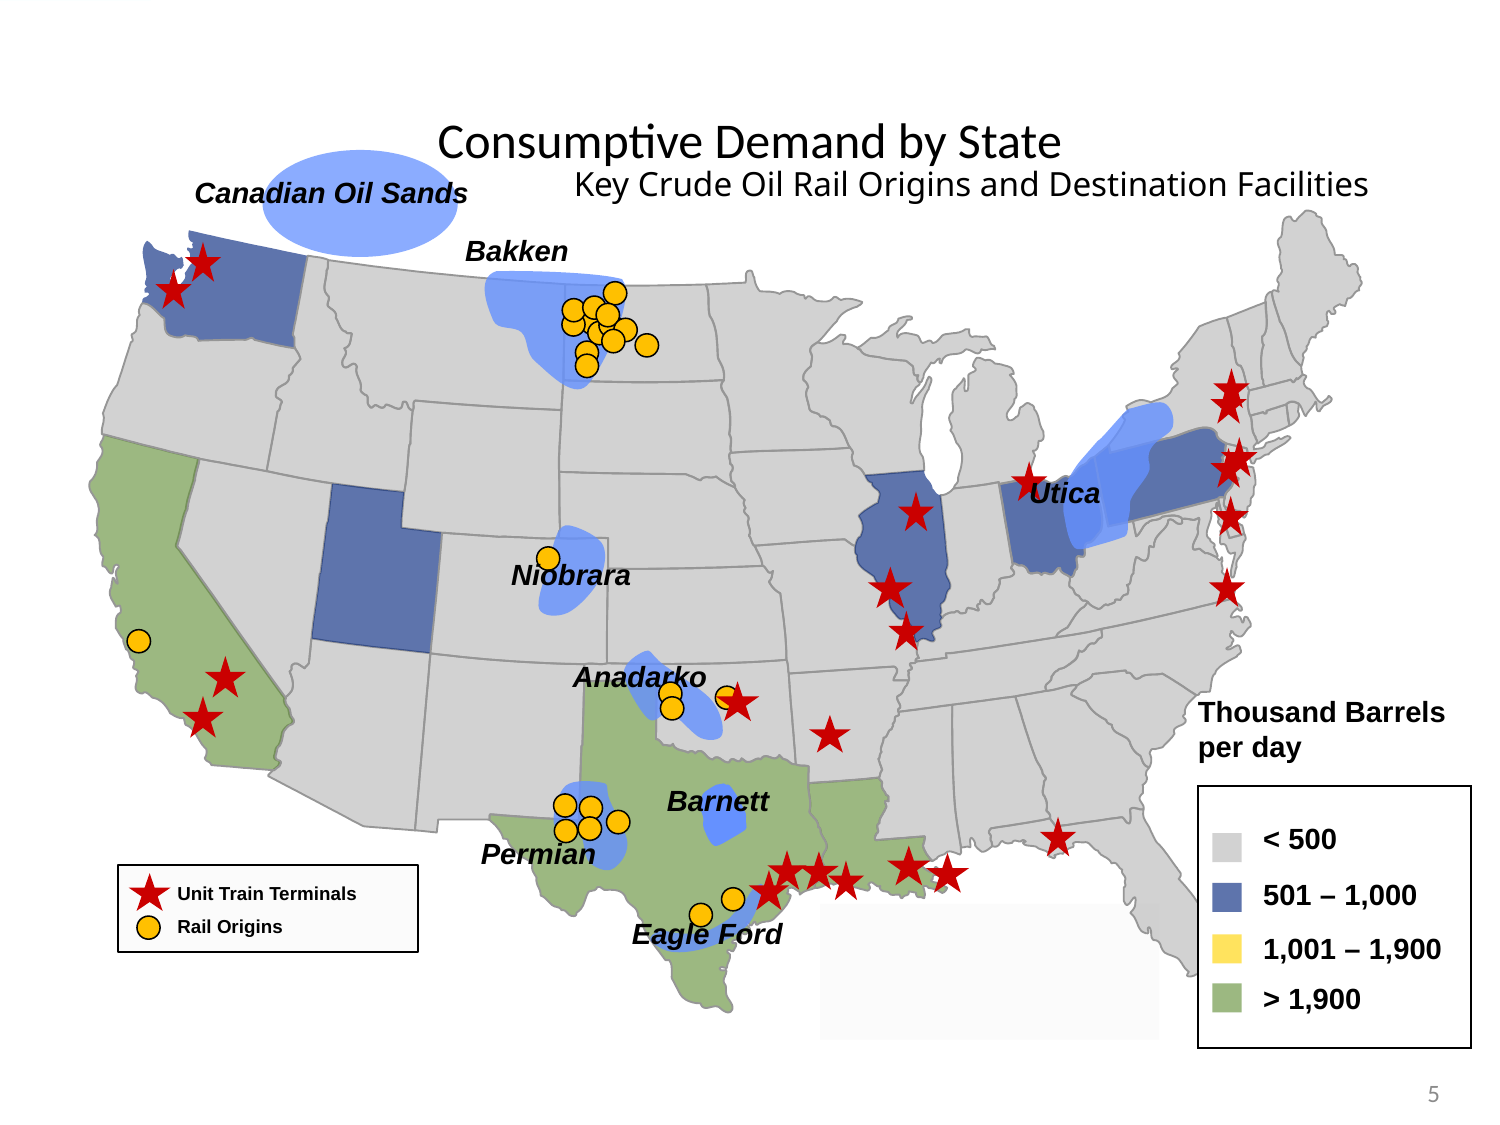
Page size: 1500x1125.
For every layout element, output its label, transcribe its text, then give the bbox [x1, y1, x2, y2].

text_box Key Crude Oil Rail Origins and Destination Facilities [559, 156, 1386, 165]
slide_number 5 [1105, 1063, 1456, 1122]
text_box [89, 166, 1476, 1049]
title Consumptive Demand by State [75, 45, 1425, 233]
